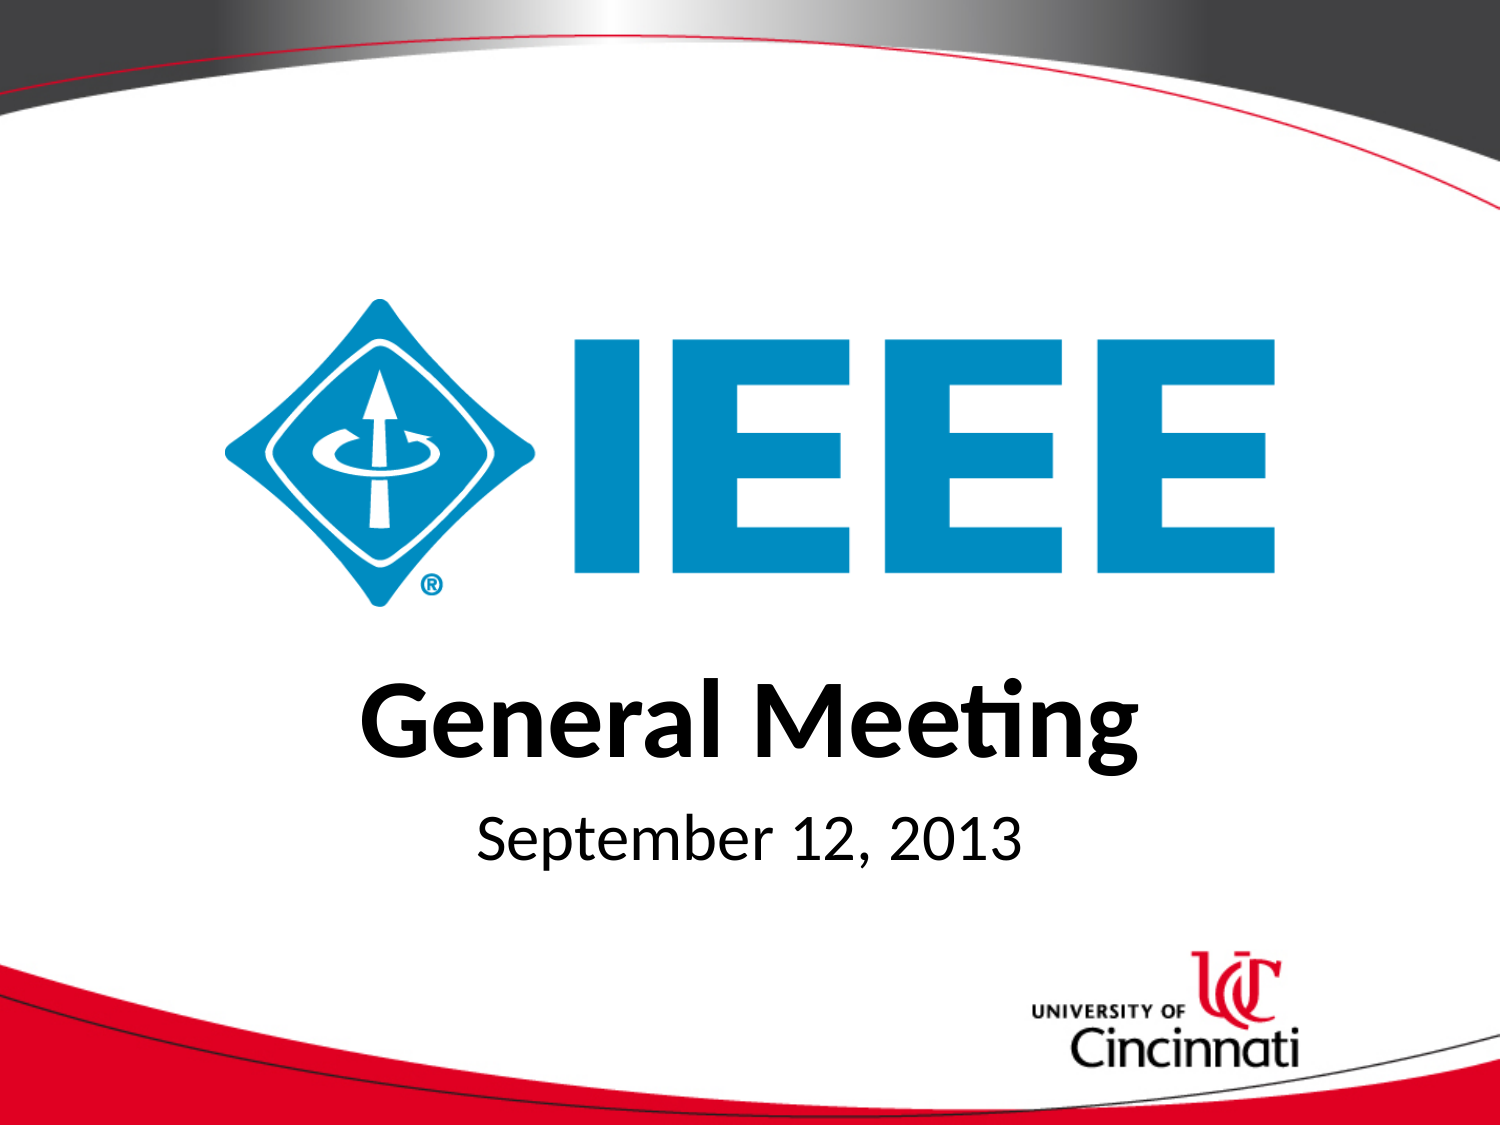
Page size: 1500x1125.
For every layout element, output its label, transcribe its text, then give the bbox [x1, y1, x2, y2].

subtitle General Meeting September 12, 2013 [225, 637, 1275, 863]
picture [0, 0, 1500, 1125]
